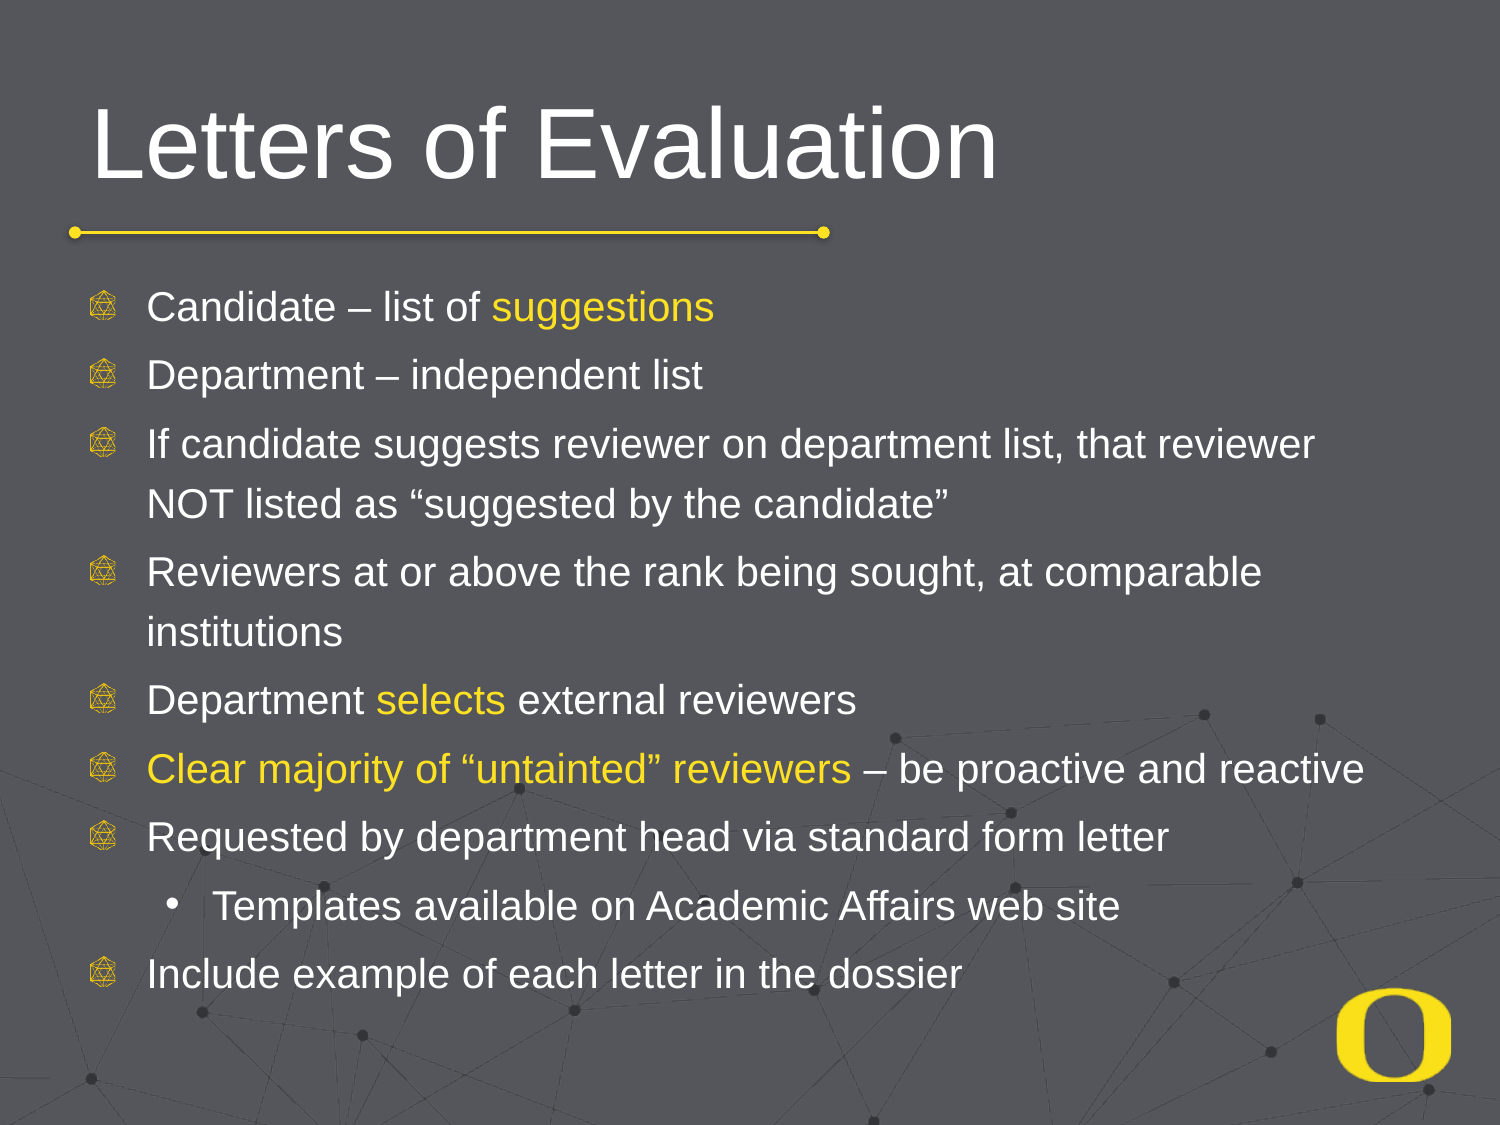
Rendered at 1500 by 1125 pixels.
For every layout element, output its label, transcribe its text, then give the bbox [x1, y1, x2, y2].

title Letters of Evaluation [75, 45, 1425, 233]
list Candidate – list of suggestions Department – independent list If candidate suggests reviewer on department list, that reviewer NOT listed as “suggested by the candidate” Reviewers at or above the rank being sought, at comparable institutions Department selects external reviewers Clear majority of “untainted” reviewers – be proactive and reactive Requested by department head via standard form letter Templates available on Academic Affairs web site Include example of each letter in the dossier [75, 262, 1425, 1061]
